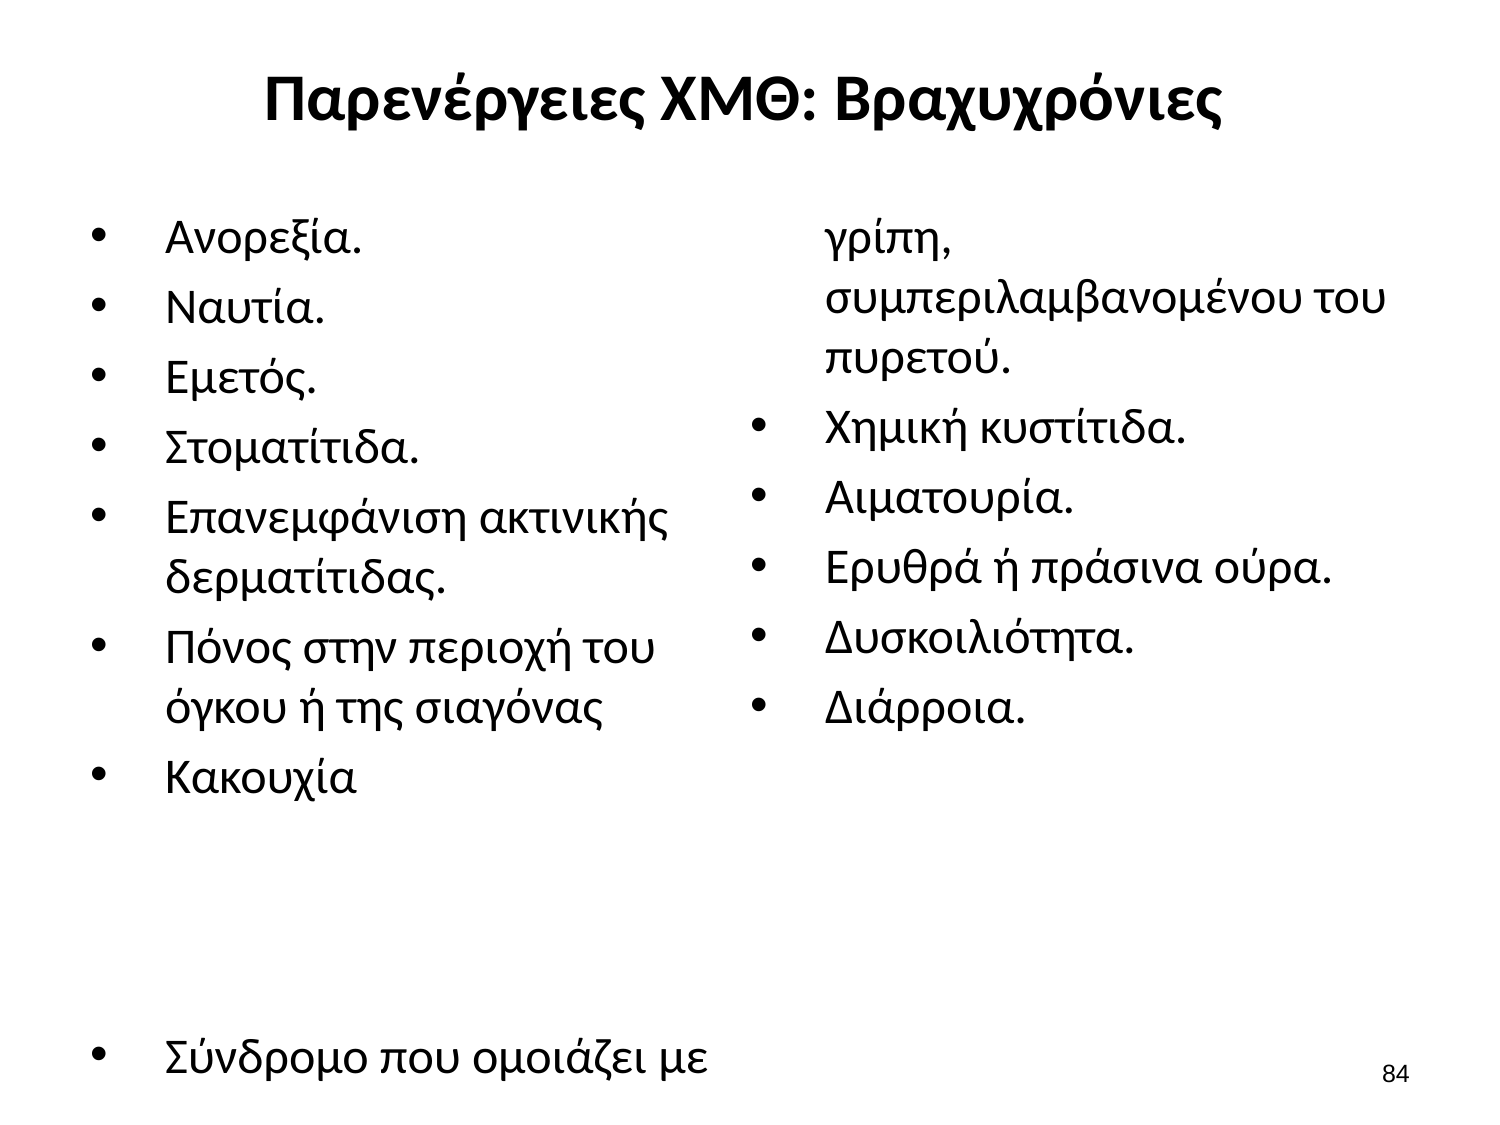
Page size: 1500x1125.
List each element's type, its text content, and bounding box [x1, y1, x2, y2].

title Παρενέργειες ΧΜΘ: Βραχυχρόνιες [76, 19, 1427, 169]
slide_number 83 [1074, 1042, 1425, 1103]
list Ανορεξία. Ναυτία. Εμετός. Στοματίτιδα. Επανεμφάνιση ακτινικής δερματίτιδας. Πόνος στην περιοχή του όγκου ή της σιαγόνας Κακουχία Σύνδρομο που ομοιάζει με γρίπη, συμπεριλαμβανομένου του πυρετού. Χημική κυστίτιδα. Αιματουρία. Ερυθρά ή πράσινα ούρα. Δυσκοιλιότητα. Διάρροια. [75, 196, 1425, 1094]
